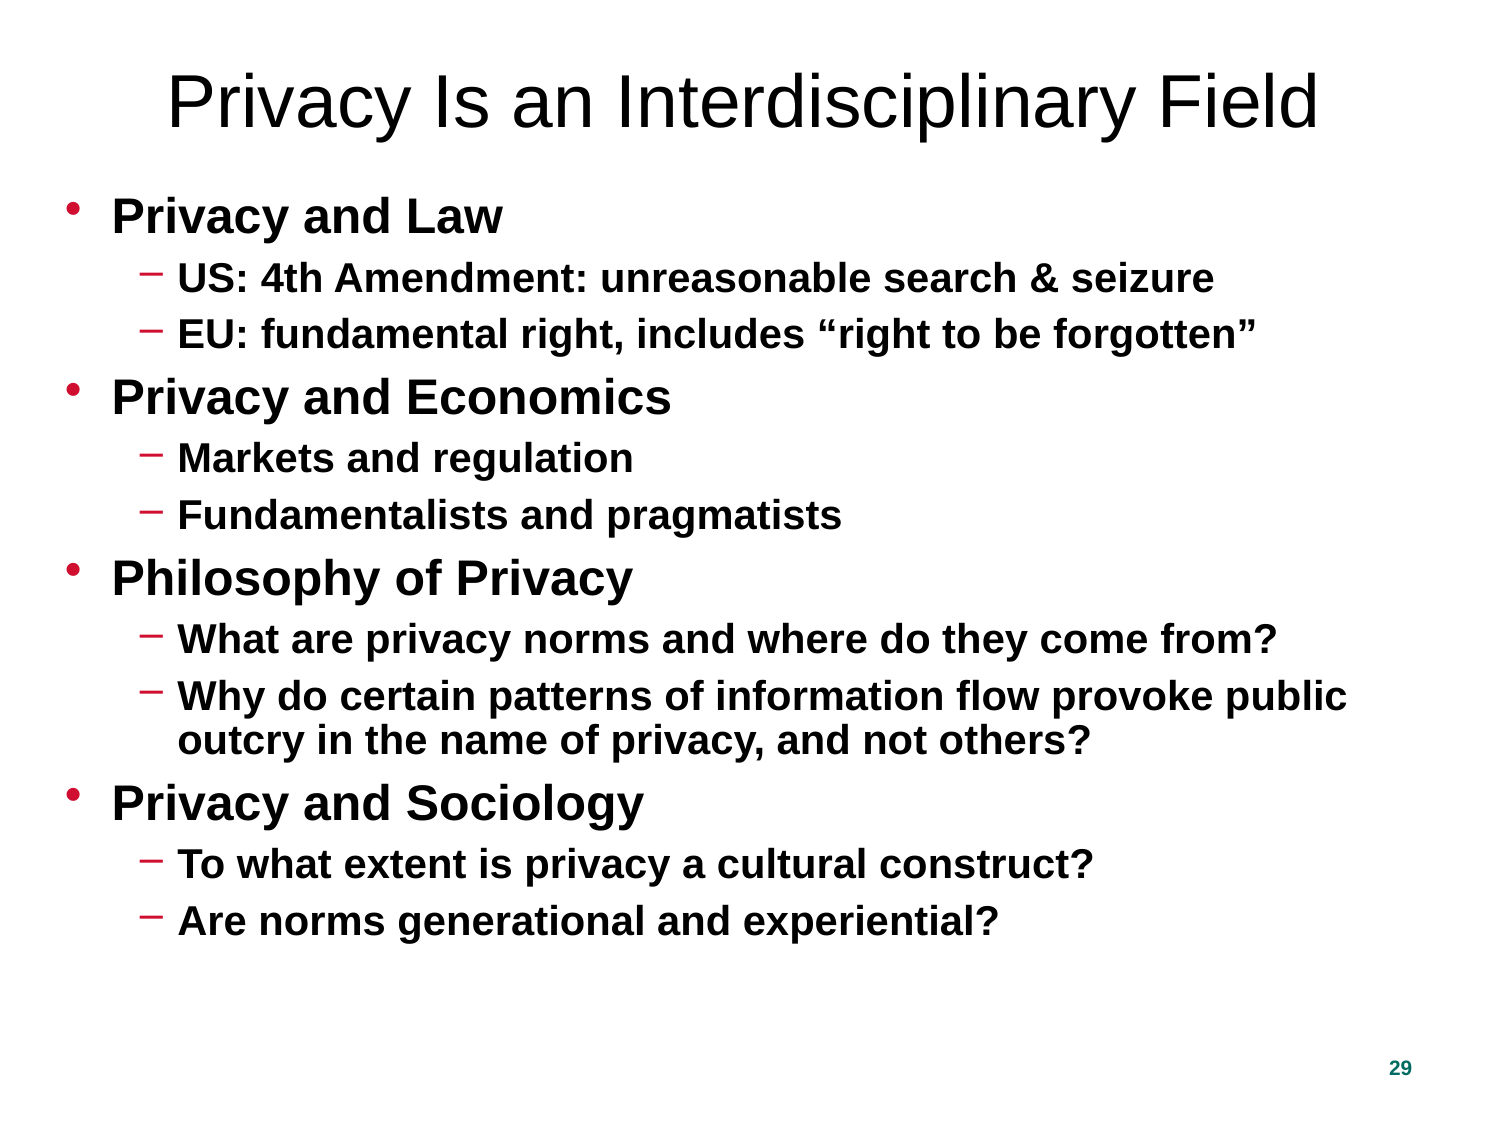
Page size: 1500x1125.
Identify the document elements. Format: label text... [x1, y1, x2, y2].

title Privacy Is an Interdisciplinary Field [37, 37, 1450, 157]
list Privacy and Law US: 4th Amendment: unreasonable search & seizure EU: fundamental right, includes “right to be forgotten” Privacy and Economics Markets and regulation Fundamentalists and pragmatists Philosophy of Privacy What are privacy norms and where do they come from? Why do certain patterns of information flow provoke public outcry in the name of privacy, and not others? Privacy and Sociology To what extent is privacy a cultural construct? Are norms generational and experiential? [50, 184, 1463, 1038]
